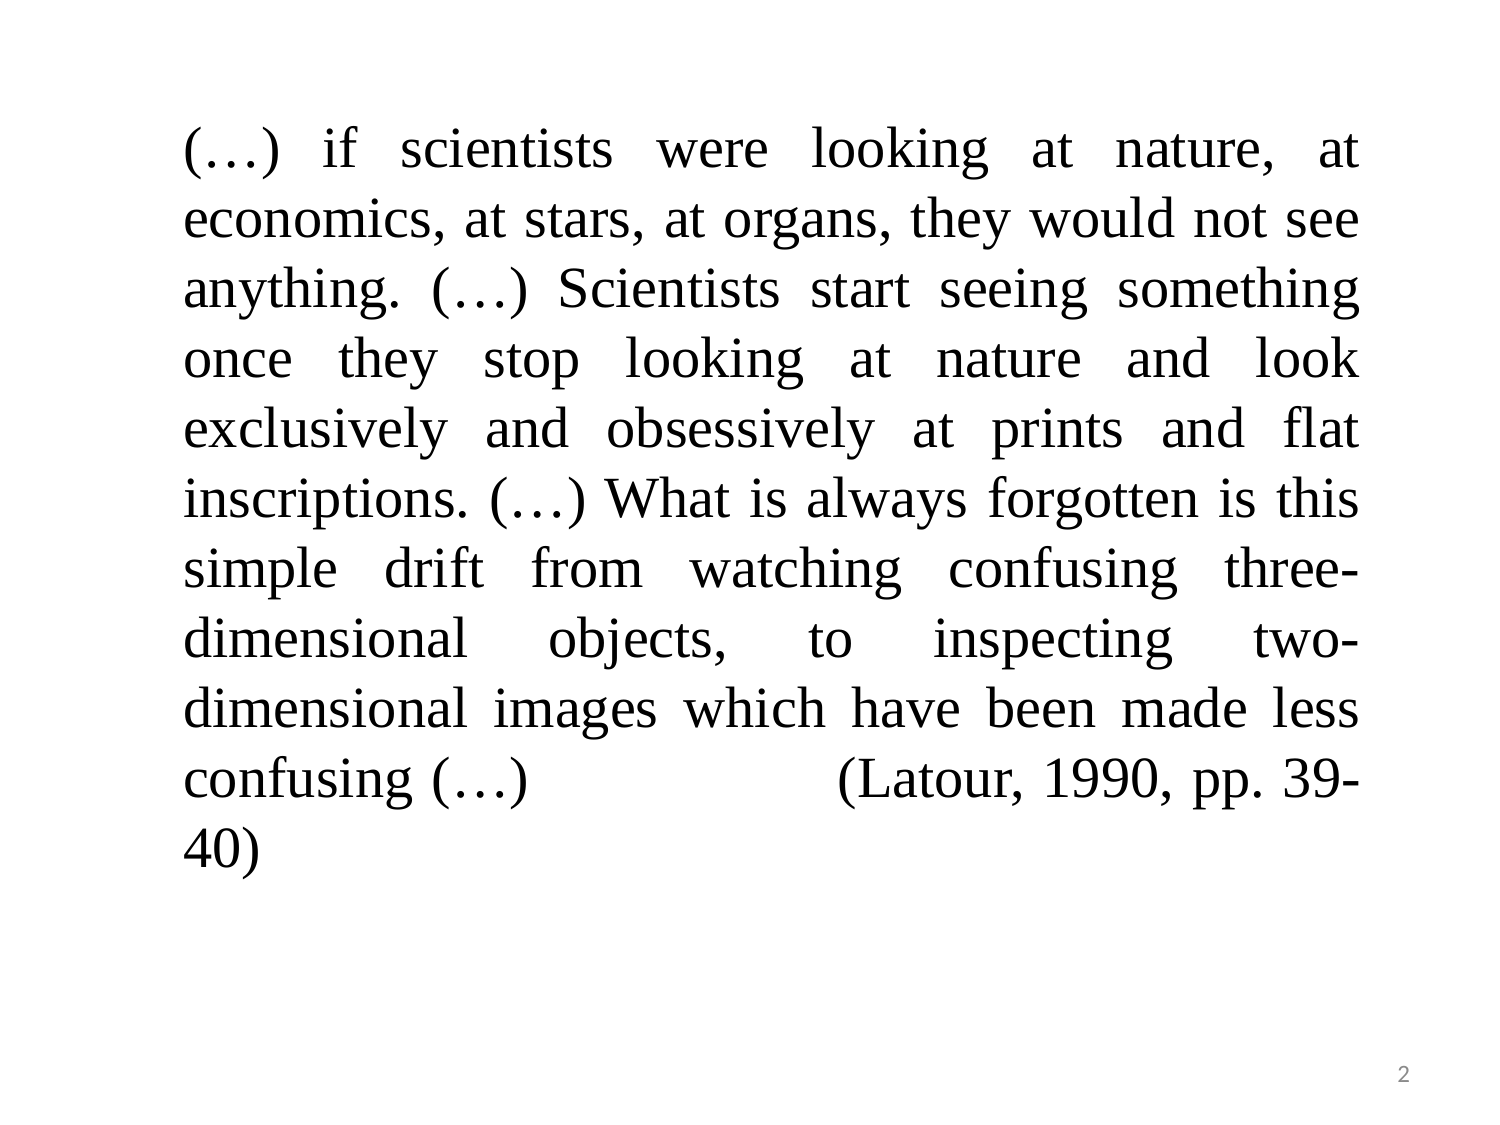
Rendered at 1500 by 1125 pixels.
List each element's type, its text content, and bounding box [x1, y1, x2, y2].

slide_number 2 [1074, 1042, 1425, 1103]
list (…) if scientists were looking at nature, at economics, at stars, at organs, they would not see anything. (…) Scientists start seeing something once they stop looking at nature and look exclusively and obsessively at prints and flat inscriptions. (…) What is always forgotten is this simple drift from watching confusing three-dimensional objects, to inspecting two-dimensional images which have been made less confusing (…) (Latour, 1990, pp. 39-40) [112, 101, 1376, 976]
